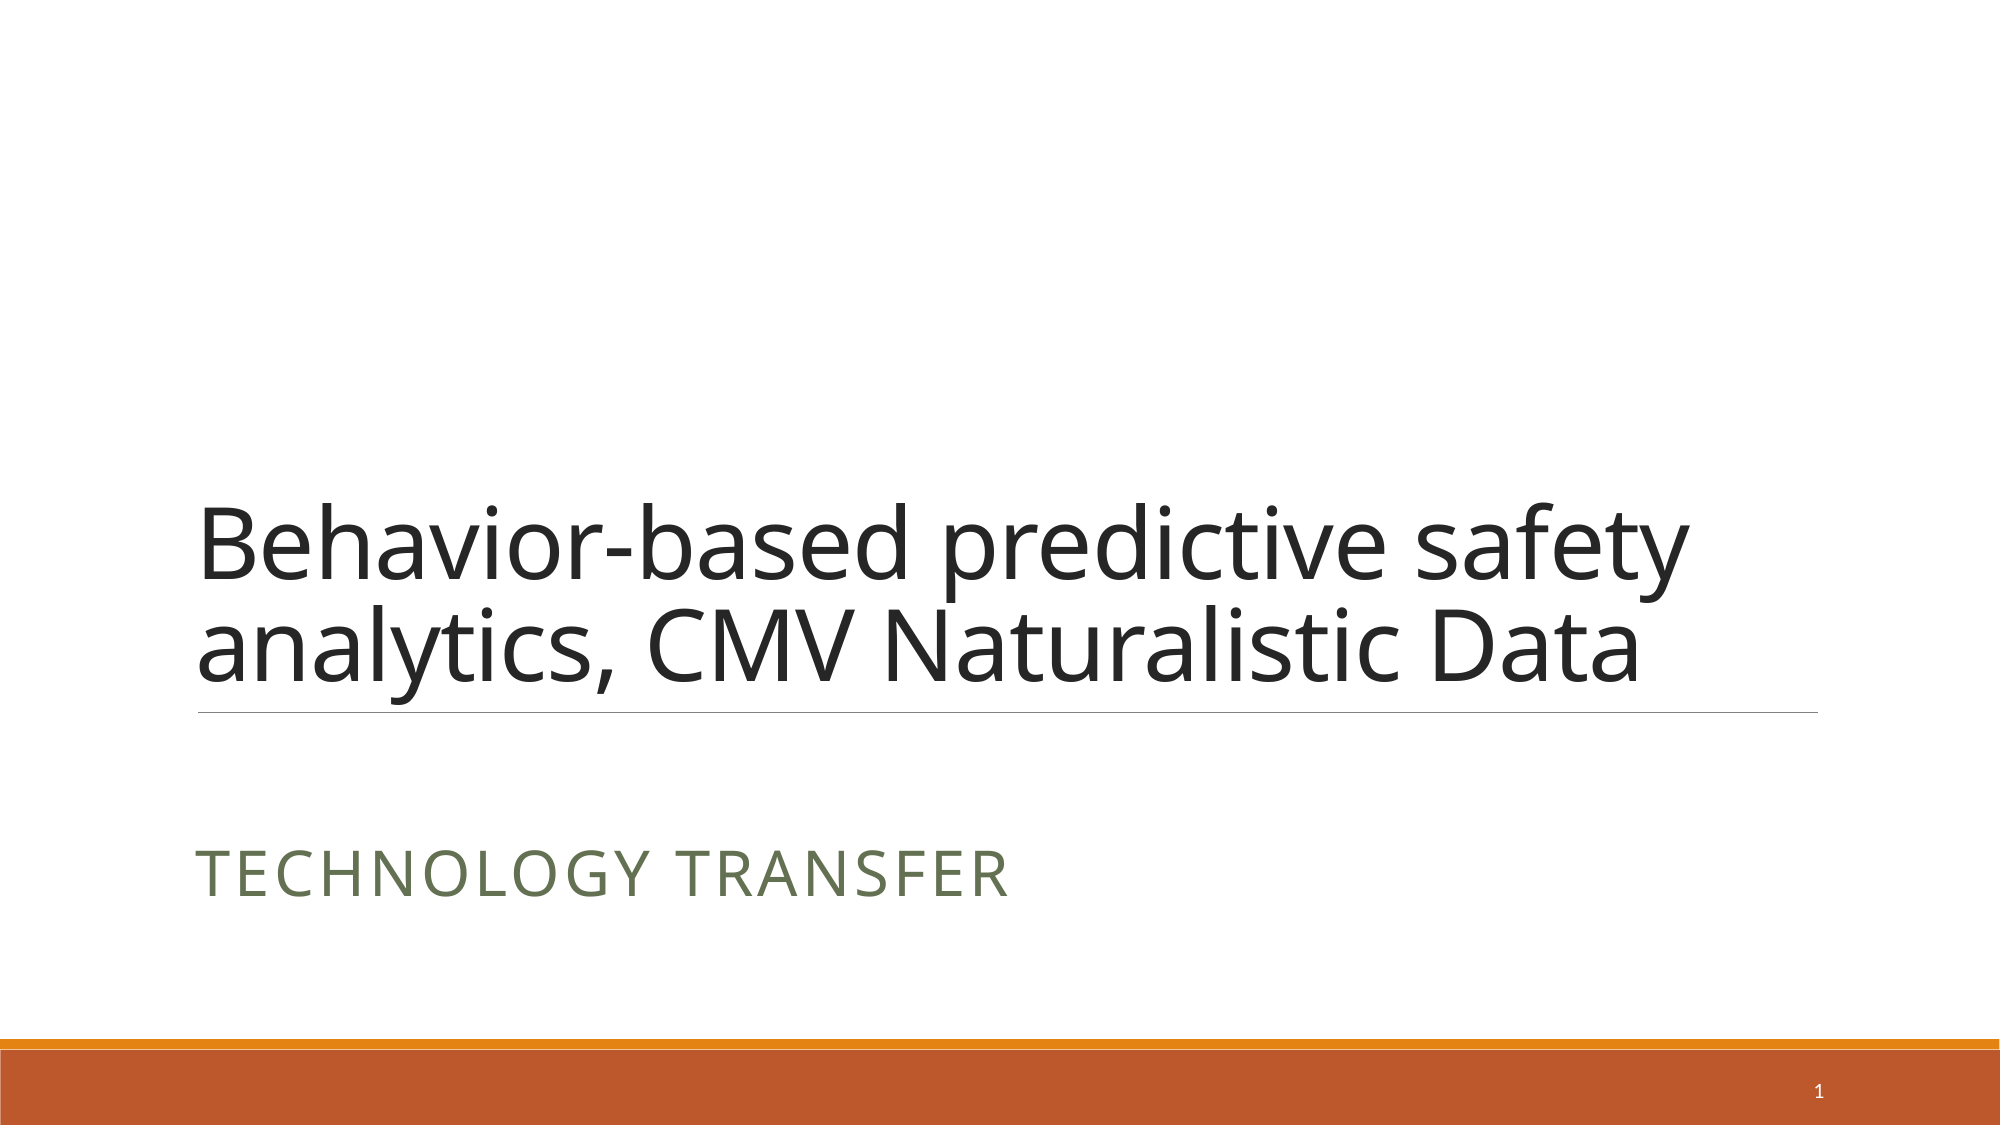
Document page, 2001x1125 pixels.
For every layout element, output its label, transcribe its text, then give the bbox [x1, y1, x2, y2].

slide_number 1 [1624, 1059, 1840, 1120]
subtitle Technology transfer [180, 730, 1831, 919]
title Behavior-based predictive safety analytics, CMV Naturalistic Data [180, 124, 1830, 710]
